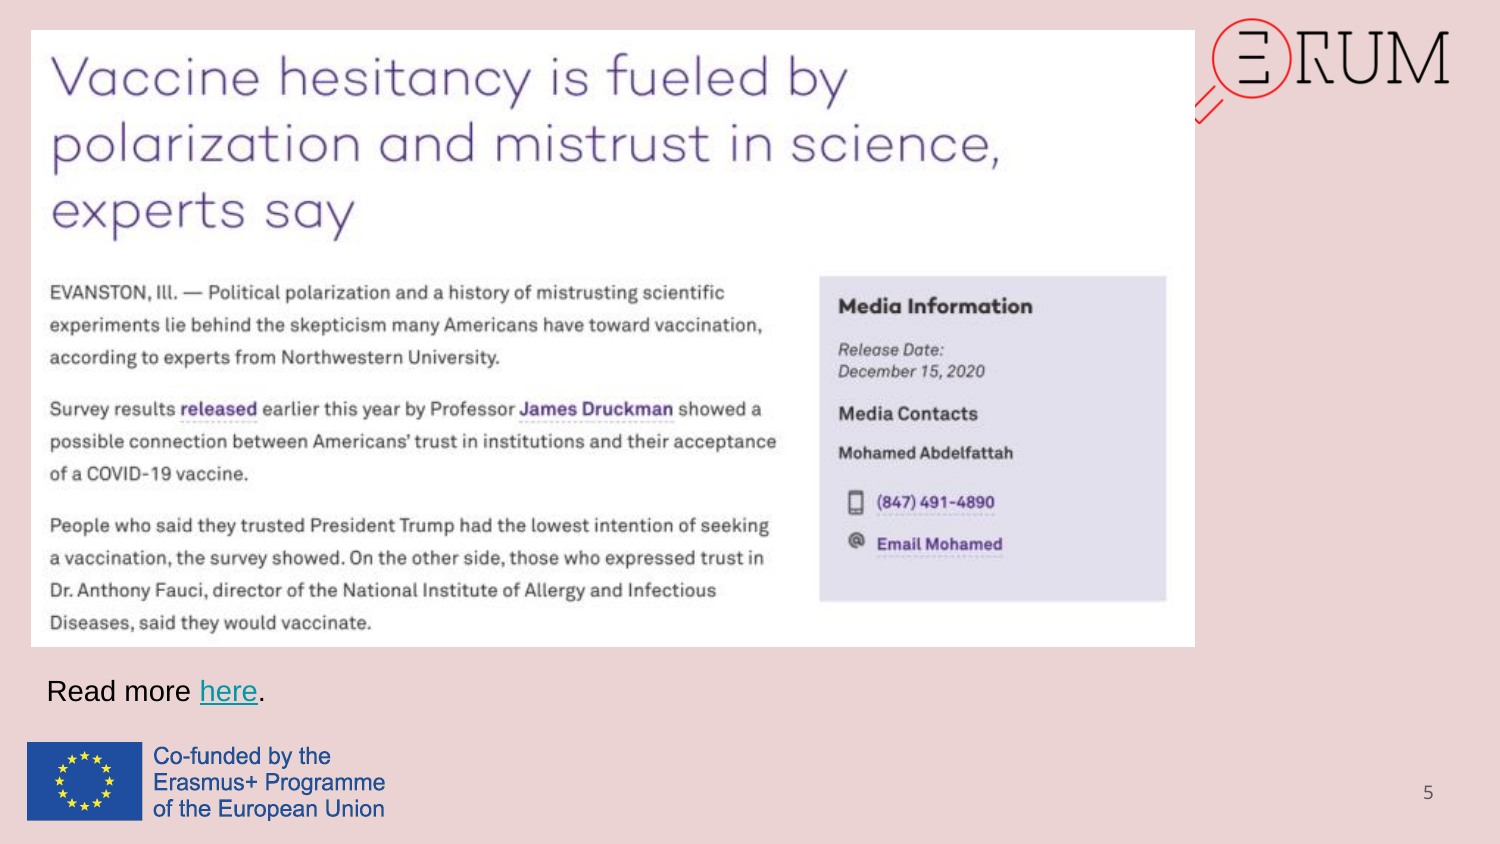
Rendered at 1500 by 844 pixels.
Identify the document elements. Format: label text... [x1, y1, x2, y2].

picture [31, 0, 1500, 647]
slide_number 5 [1358, 761, 1449, 826]
text_box Read more here. [31, 664, 290, 715]
picture [27, 742, 385, 821]
